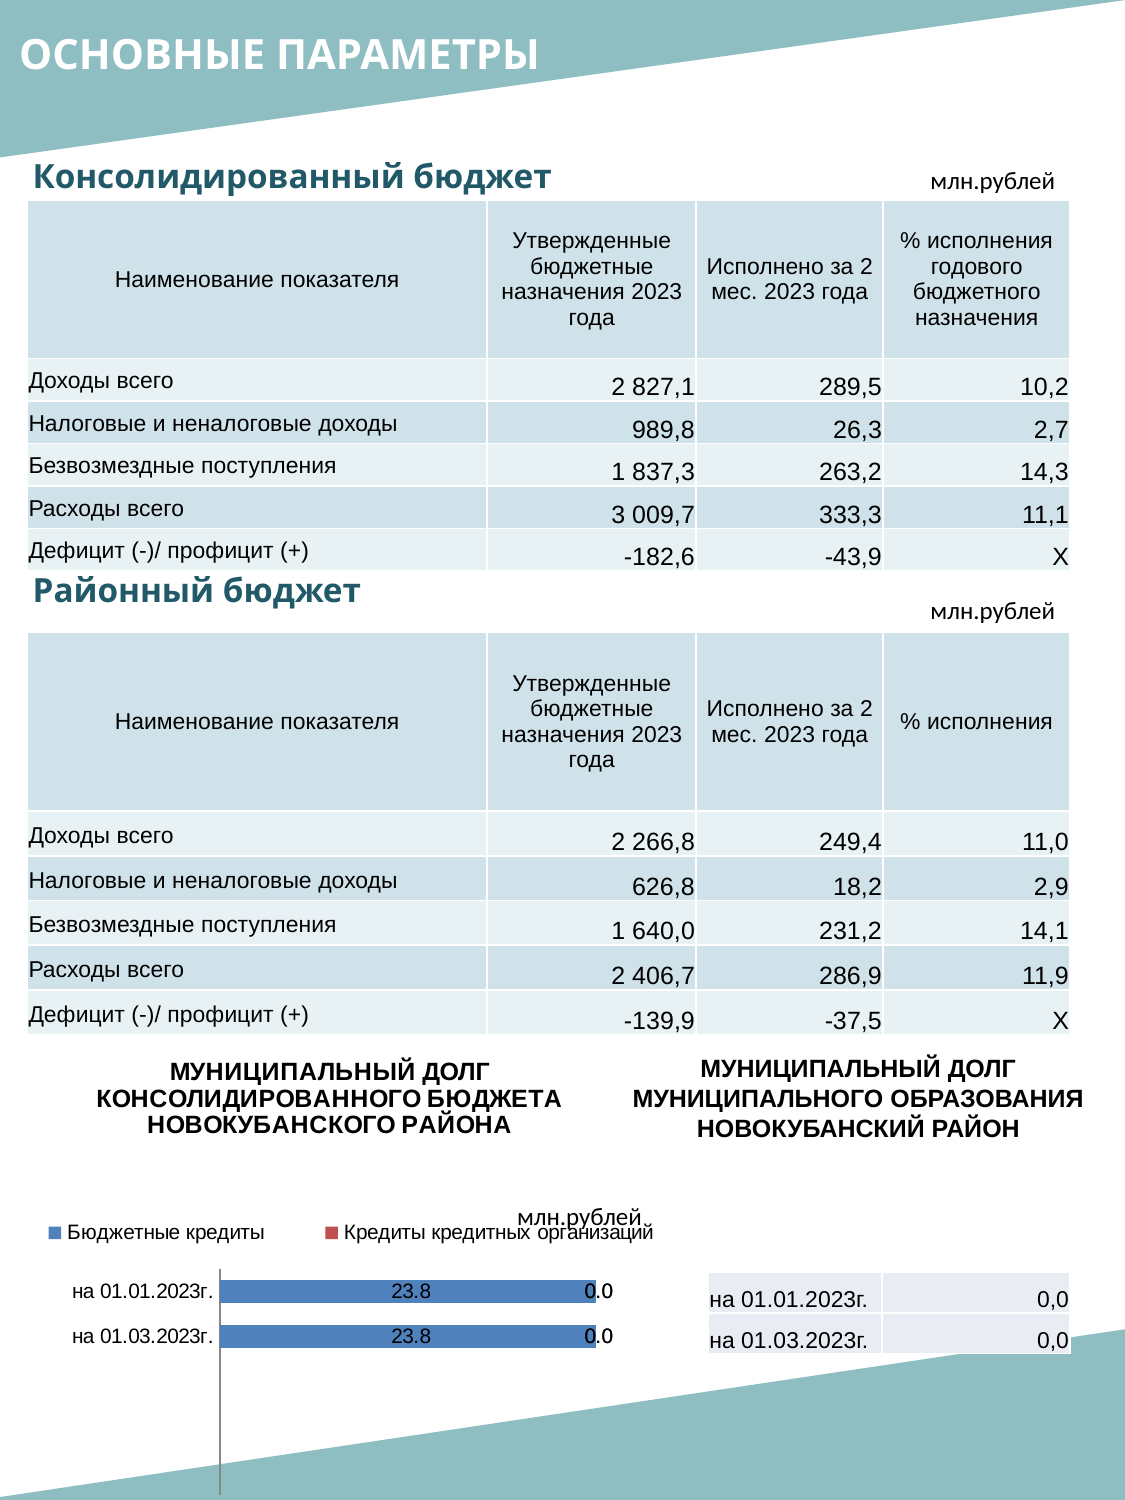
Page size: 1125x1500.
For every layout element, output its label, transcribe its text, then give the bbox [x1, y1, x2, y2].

table_cell -139,9 [488, 991, 695, 1033]
table_header Исполнено за 2 мес. 2023 года [697, 633, 882, 810]
text_box МУНИЦИПАЛЬНЫЙ ДОЛГ МУНИЦИПАЛЬНОГО ОБРАЗОВАНИЯ НОВОКУБАНСКИЙ РАЙОН [735, 1045, 1125, 1180]
table_cell Х [884, 529, 1069, 570]
text_box [735, 1327, 1125, 1500]
table_header Наименование показателя [28, 201, 486, 358]
table_cell 2 827,1 [488, 359, 695, 400]
table_cell 14,3 [884, 444, 1069, 485]
table_cell Доходы всего [28, 359, 486, 400]
table_cell Х [884, 991, 1069, 1034]
table_cell Дефицит (-)/ профицит (+) [28, 529, 486, 570]
table_header % исполнения [884, 633, 1069, 810]
text_box Консолидированный бюджет [17, 147, 749, 203]
text_box [0, 0, 1125, 160]
table_cell 2,9 [884, 857, 1069, 900]
table_cell Безвозмездные поступления [28, 444, 486, 485]
table_cell Расходы всего [28, 487, 486, 528]
table_header Утвержденные бюджетные назначения 2023 года [488, 633, 695, 810]
table_cell 10,2 [884, 359, 1069, 400]
table_cell 26,3 [697, 402, 882, 443]
table_cell Безвозмездные поступления [28, 901, 486, 944]
table_cell 14,1 [884, 901, 1069, 944]
table_header % исполнения годового бюджетного назначения [884, 201, 1069, 358]
table_header 0,0 [883, 1273, 1069, 1312]
table_header Исполнено за 2 мес. 2023 года [697, 201, 882, 358]
text_box млн.рублей [915, 157, 1071, 199]
table_cell 231,2 [697, 901, 882, 944]
table_cell на 01.03.2023г. [735, 1314, 881, 1353]
table_cell 289,5 [697, 359, 882, 400]
table_cell -182,6 [488, 529, 695, 570]
table_cell 11,9 [884, 946, 1069, 989]
table_cell 2 406,7 [488, 946, 695, 989]
text_box ОСНОВНЫЕ ПАРАМЕТРЫ [4, 20, 735, 86]
text_box млн.рублей [915, 586, 1071, 631]
table_cell 1 640,0 [488, 901, 695, 944]
table_cell 2 266,8 [488, 812, 695, 855]
table_cell Доходы всего [28, 812, 486, 855]
table_cell 2,7 [884, 402, 1069, 443]
table_cell Дефицит (-)/ профицит (+) [28, 991, 486, 1033]
table_cell 249,4 [697, 812, 882, 855]
table_cell Налоговые и неналоговые доходы [28, 857, 486, 900]
table_cell 1 837,3 [488, 444, 695, 485]
table_header Наименование показателя [28, 633, 486, 810]
table_cell 3 009,7 [488, 487, 695, 528]
chart [0, 1034, 731, 1500]
table_cell 286,9 [697, 946, 882, 989]
table_cell Расходы всего [28, 946, 486, 989]
table_cell Налоговые и неналоговые доходы [28, 402, 486, 443]
table_cell 18,2 [697, 857, 882, 900]
table_header на 01.01.2023г. [735, 1273, 881, 1312]
table_cell 11,0 [884, 812, 1069, 855]
table_cell -43,9 [697, 529, 882, 570]
text_box Районный бюджет [17, 561, 749, 617]
table_cell 333,3 [697, 487, 882, 528]
table_cell 626,8 [488, 857, 695, 900]
table_cell 989,8 [488, 402, 695, 443]
table_cell 263,2 [697, 444, 882, 485]
table_cell -37,5 [697, 991, 882, 1034]
table_cell 11,1 [884, 487, 1069, 528]
table_cell 0,0 [883, 1314, 1069, 1353]
table_header Утвержденные бюджетные назначения 2023 года [488, 201, 695, 358]
